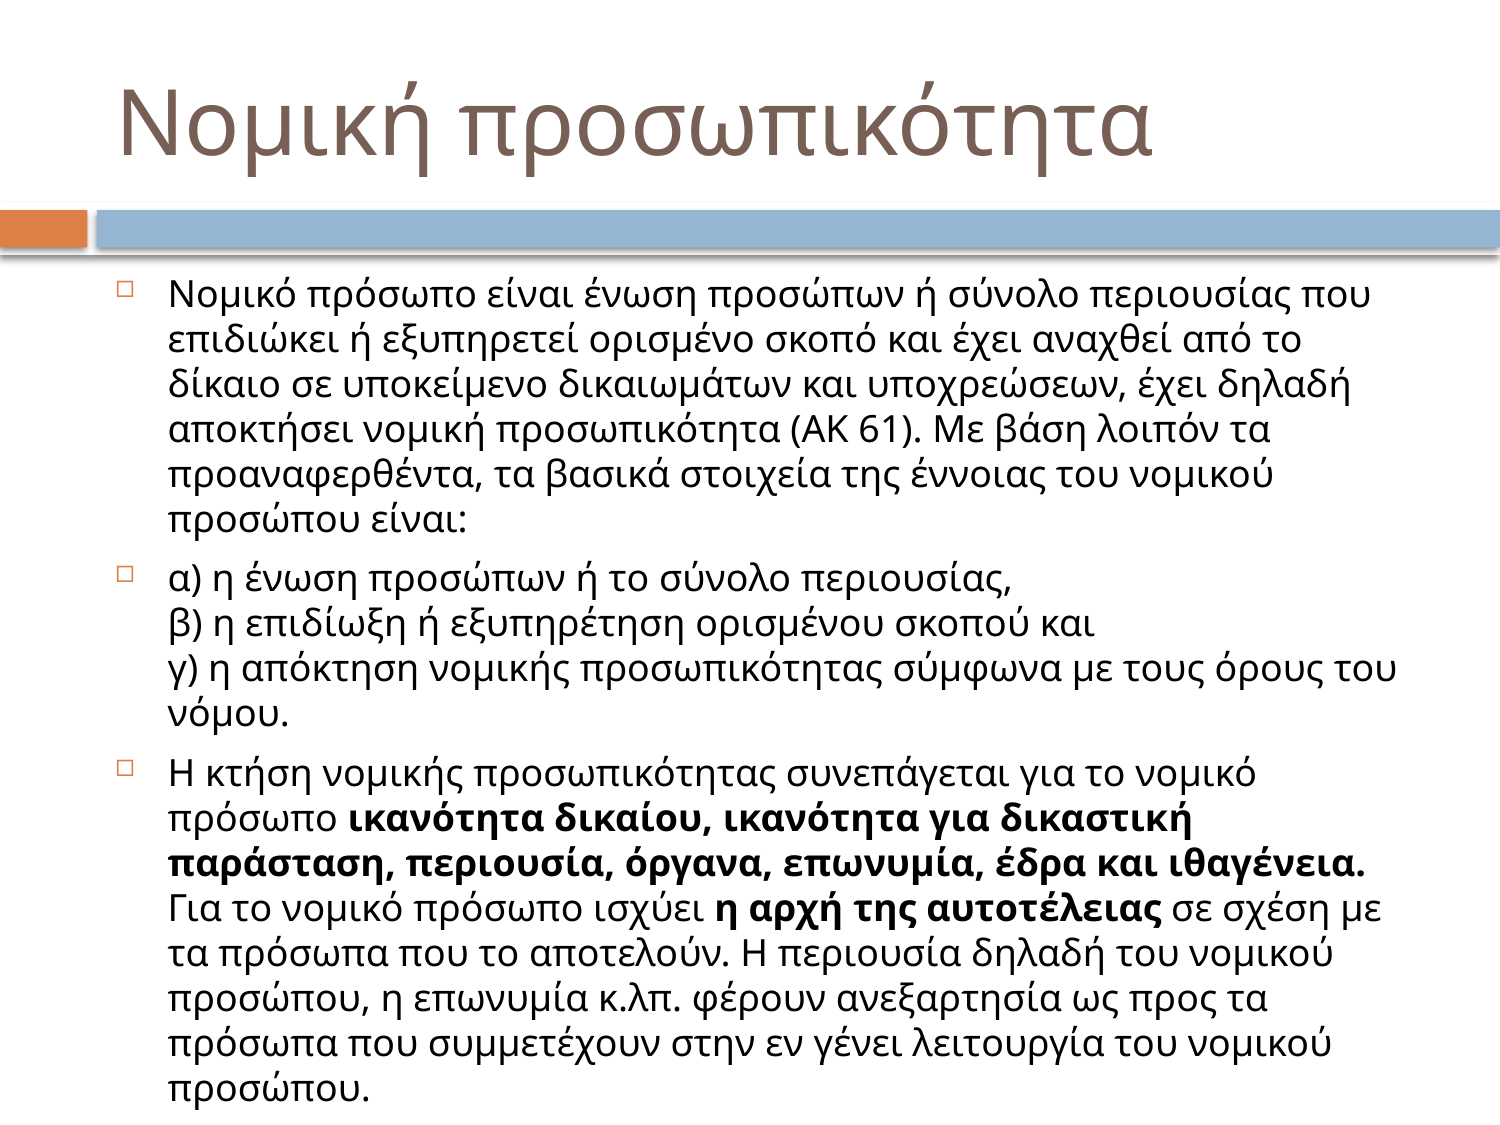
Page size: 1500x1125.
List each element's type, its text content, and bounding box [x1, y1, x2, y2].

title Νομική προσωπικότητα [100, 37, 1438, 200]
list Νομικό πρόσωπο είναι ένωση προσώπων ή σύνολο περιουσίας που επιδιώκει ή εξυπηρετεί ορισμένο σκοπό και έχει αναχθεί από το δίκαιο σε υποκείμενο δικαιωμάτων και υποχρεώσεων, έχει δηλαδή αποκτήσει νομική προσωπικότητα (ΑΚ 61). Με βάση λοιπόν τα προαναφερθέντα, τα βασικά στοιχεία της έννοιας του νομικού προσώπου είναι: α) η ένωση προσώπων ή το σύνολο περιουσίας, β) η επιδίωξη ή εξυπηρέτηση ορισμένου σκοπού και γ) η απόκτηση νομικής προσωπικότητας σύμφωνα με τους όρους του νόμου. Η κτήση νομικής προσωπικότητας συνεπάγεται για το νομικό πρόσωπο ικανότητα δικαίου, ικανότητα για δικαστική παράσταση, περιουσία, όργανα, επωνυμία, έδρα και ιθαγένεια. Για το νομικό πρόσωπο ισχύει η αρχή της αυτοτέλειας σε σχέση με τα πρόσωπα που το αποτελούν. Η περιουσία δηλαδή του νομικού προσώπου, η επωνυμία κ.λπ. φέρουν ανεξαρτησία ως προς τα πρόσωπα που συμμετέχουν στην εν γένει λειτουργία του νομικού προσώπου. ΔΕΝ ΕΧΟΥΝ ΟΛΕΣ ΟΙ ΕΤΑΙΡΕΙΕΣ ΝΟΜΙΚΗ ΠΡΟΣΩΠΙΚΟΤΗΤΑ [100, 262, 1438, 1000]
